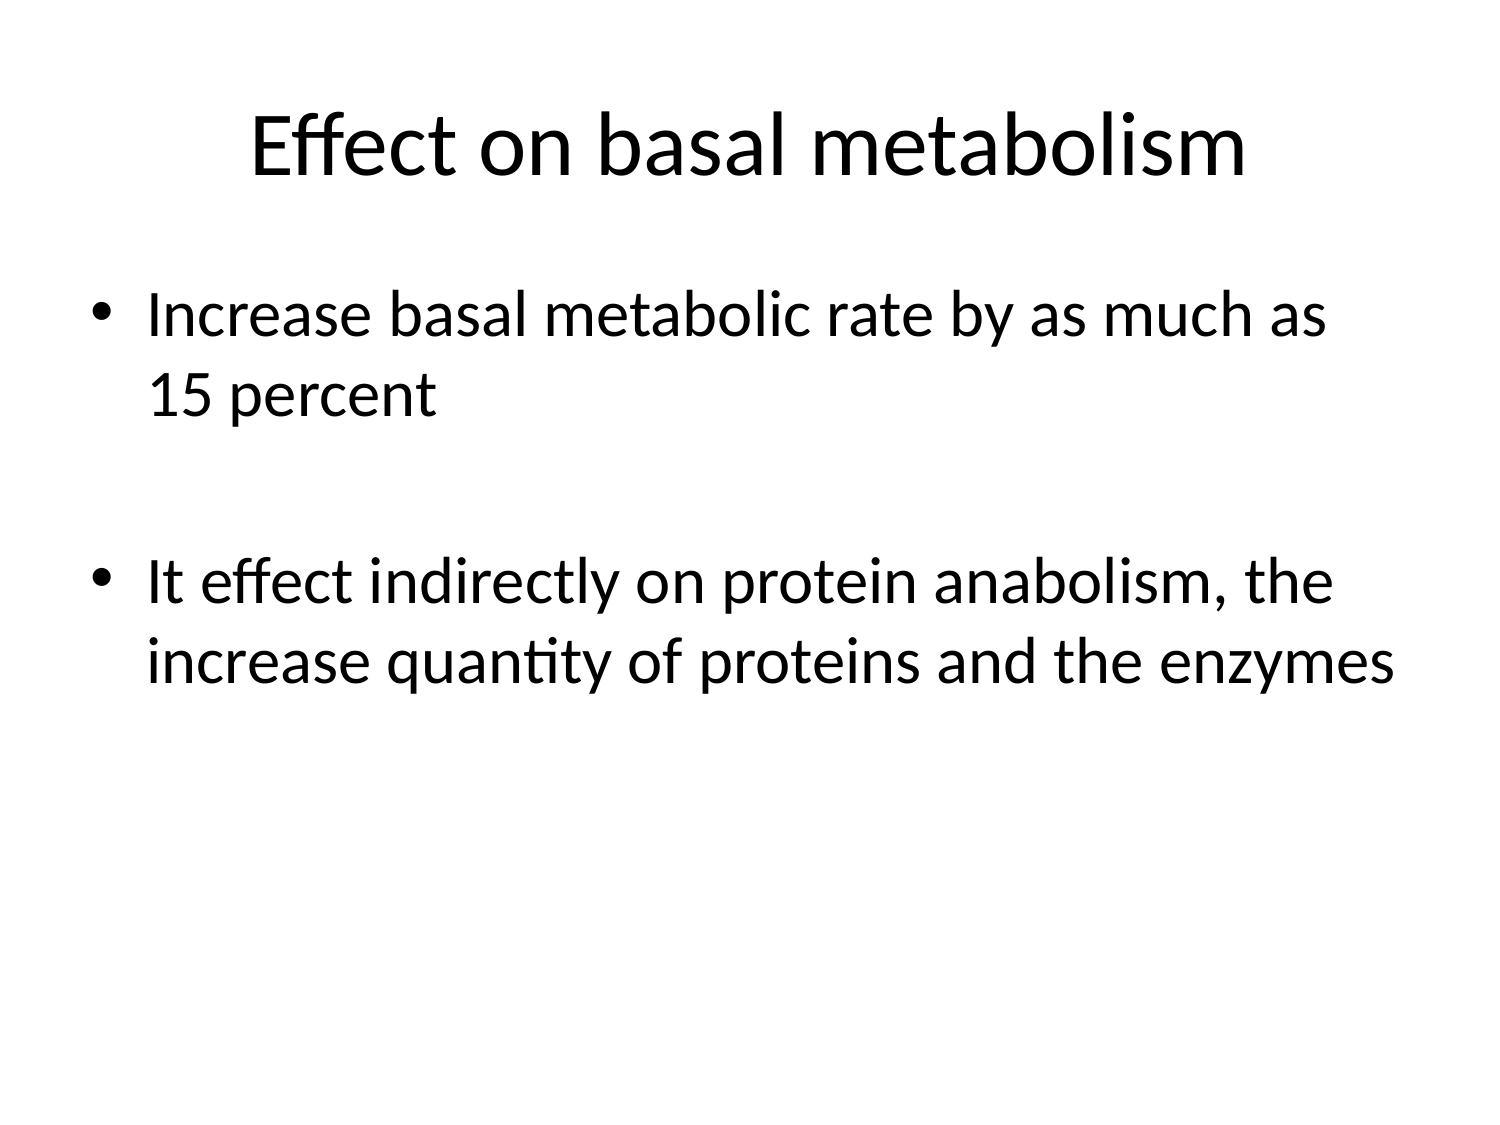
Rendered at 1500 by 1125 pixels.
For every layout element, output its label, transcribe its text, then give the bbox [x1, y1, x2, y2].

list Increase basal metabolic rate by as much as 15 percent It effect indirectly on protein anabolism, the increase quantity of proteins and the enzymes [75, 262, 1425, 1005]
title Effect on basal metabolism [75, 45, 1425, 233]
